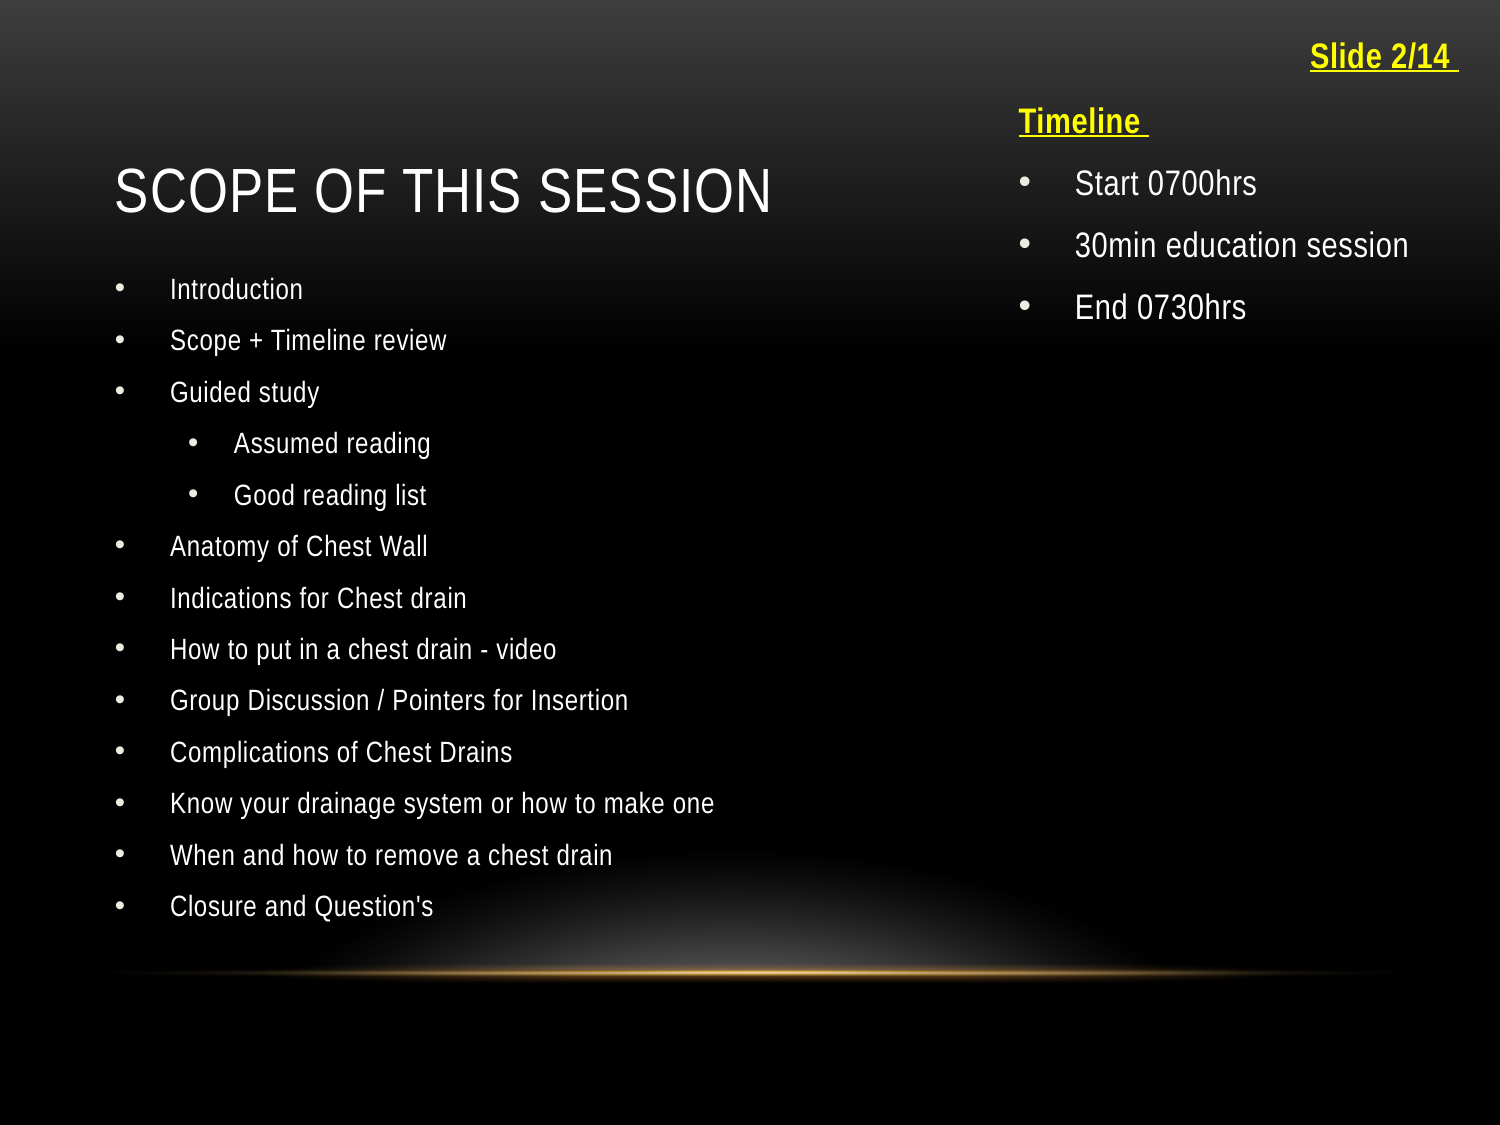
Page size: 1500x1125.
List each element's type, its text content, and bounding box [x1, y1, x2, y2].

title Scope of this session [99, 45, 1294, 233]
list Introduction Scope + Timeline review Guided study Assumed reading Good reading list Anatomy of Chest Wall Indications for Chest drain How to put in a chest drain - video Group Discussion / Pointers for Insertion Complications of Chest Drains Know your drainage system or how to make one When and how to remove a chest drain Closure and Question's [99, 262, 1400, 938]
text_box Slide 2/14 [1294, 25, 1481, 91]
text_box Timeline Start 0700hrs 30min education session End 0730hrs [1003, 90, 1479, 349]
picture [0, 0, 1500, 1125]
